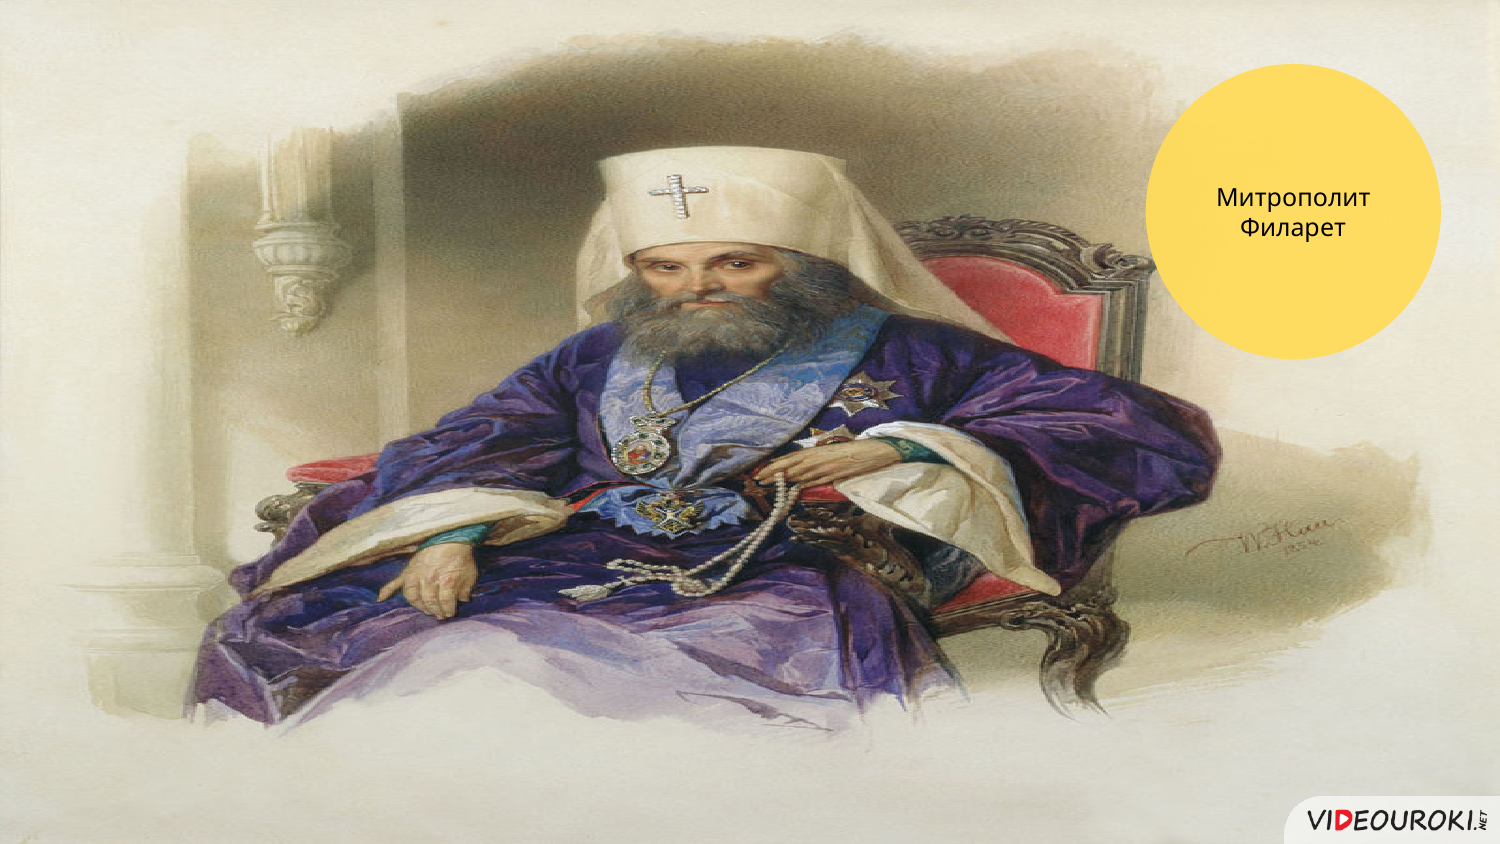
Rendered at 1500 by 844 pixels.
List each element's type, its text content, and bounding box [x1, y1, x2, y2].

text_box Митрополит Филарет [1144, 62, 1442, 361]
picture [0, 0, 1500, 844]
